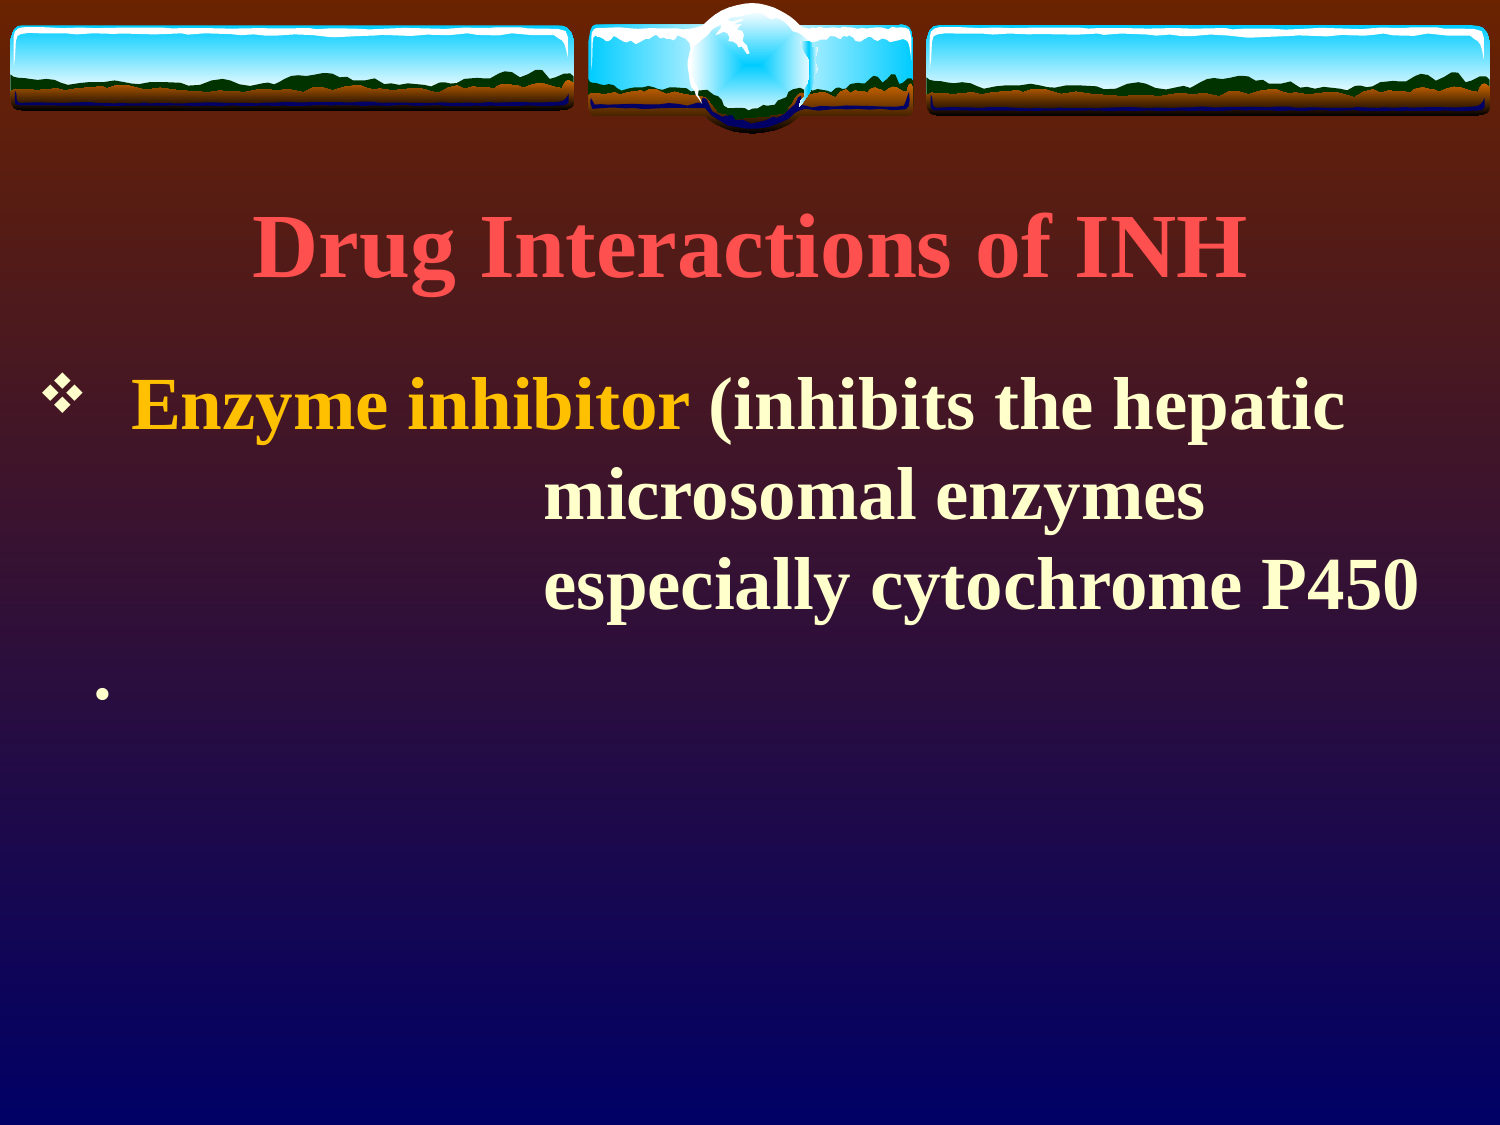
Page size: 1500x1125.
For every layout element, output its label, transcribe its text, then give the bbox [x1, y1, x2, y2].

title Drug Interactions of INH [21, 145, 1480, 336]
list Enzyme inhibitor (inhibits the hepatic microsomal enzymes especially cytochrome P450 . [21, 346, 1482, 1026]
